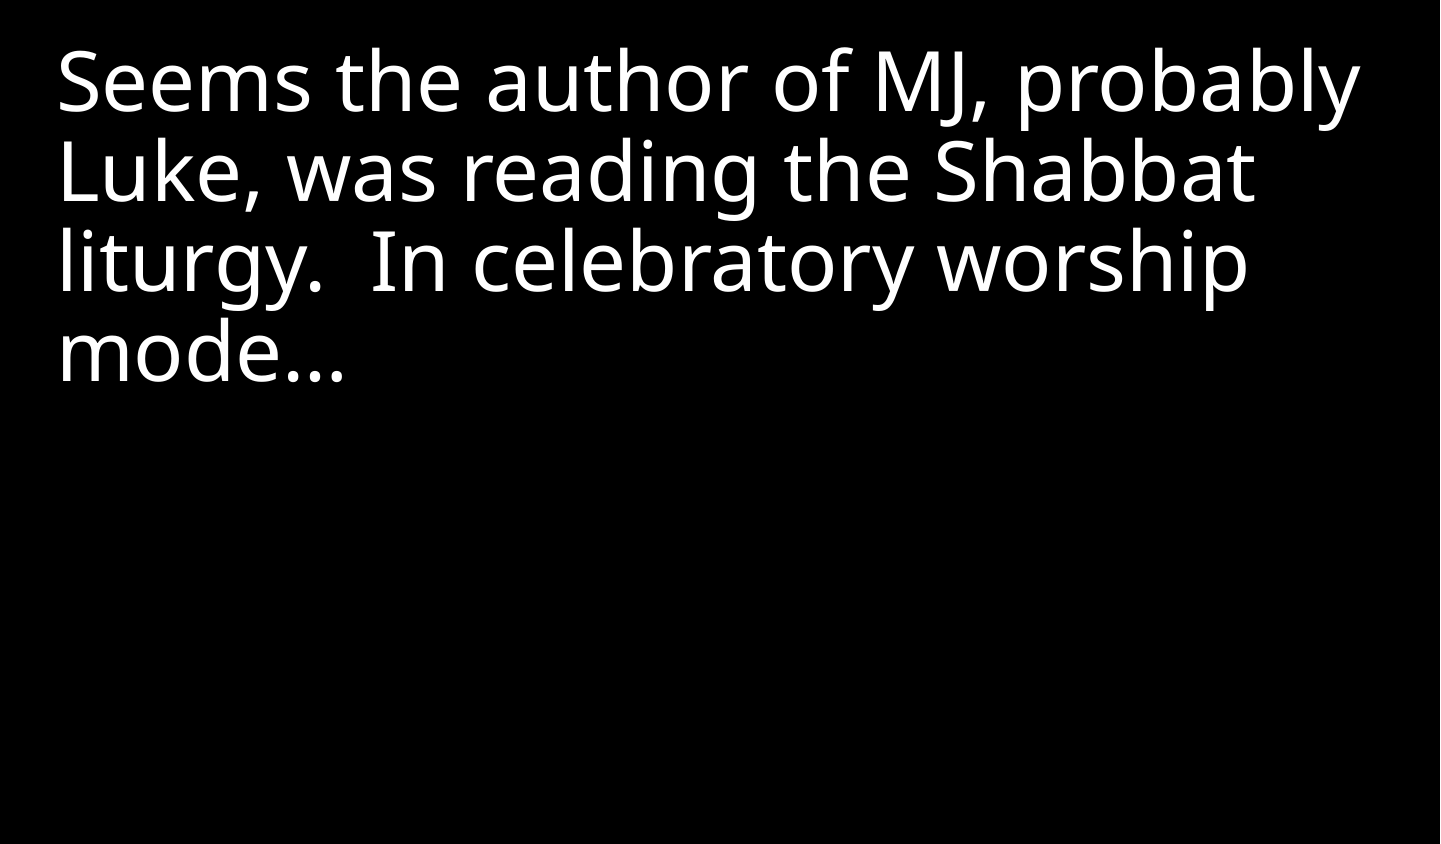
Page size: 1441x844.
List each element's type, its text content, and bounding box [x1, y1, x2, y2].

list Seems the author of MJ, probably Luke, was reading the Shabbat liturgy. In celebratory worship mode… [45, 34, 1396, 844]
